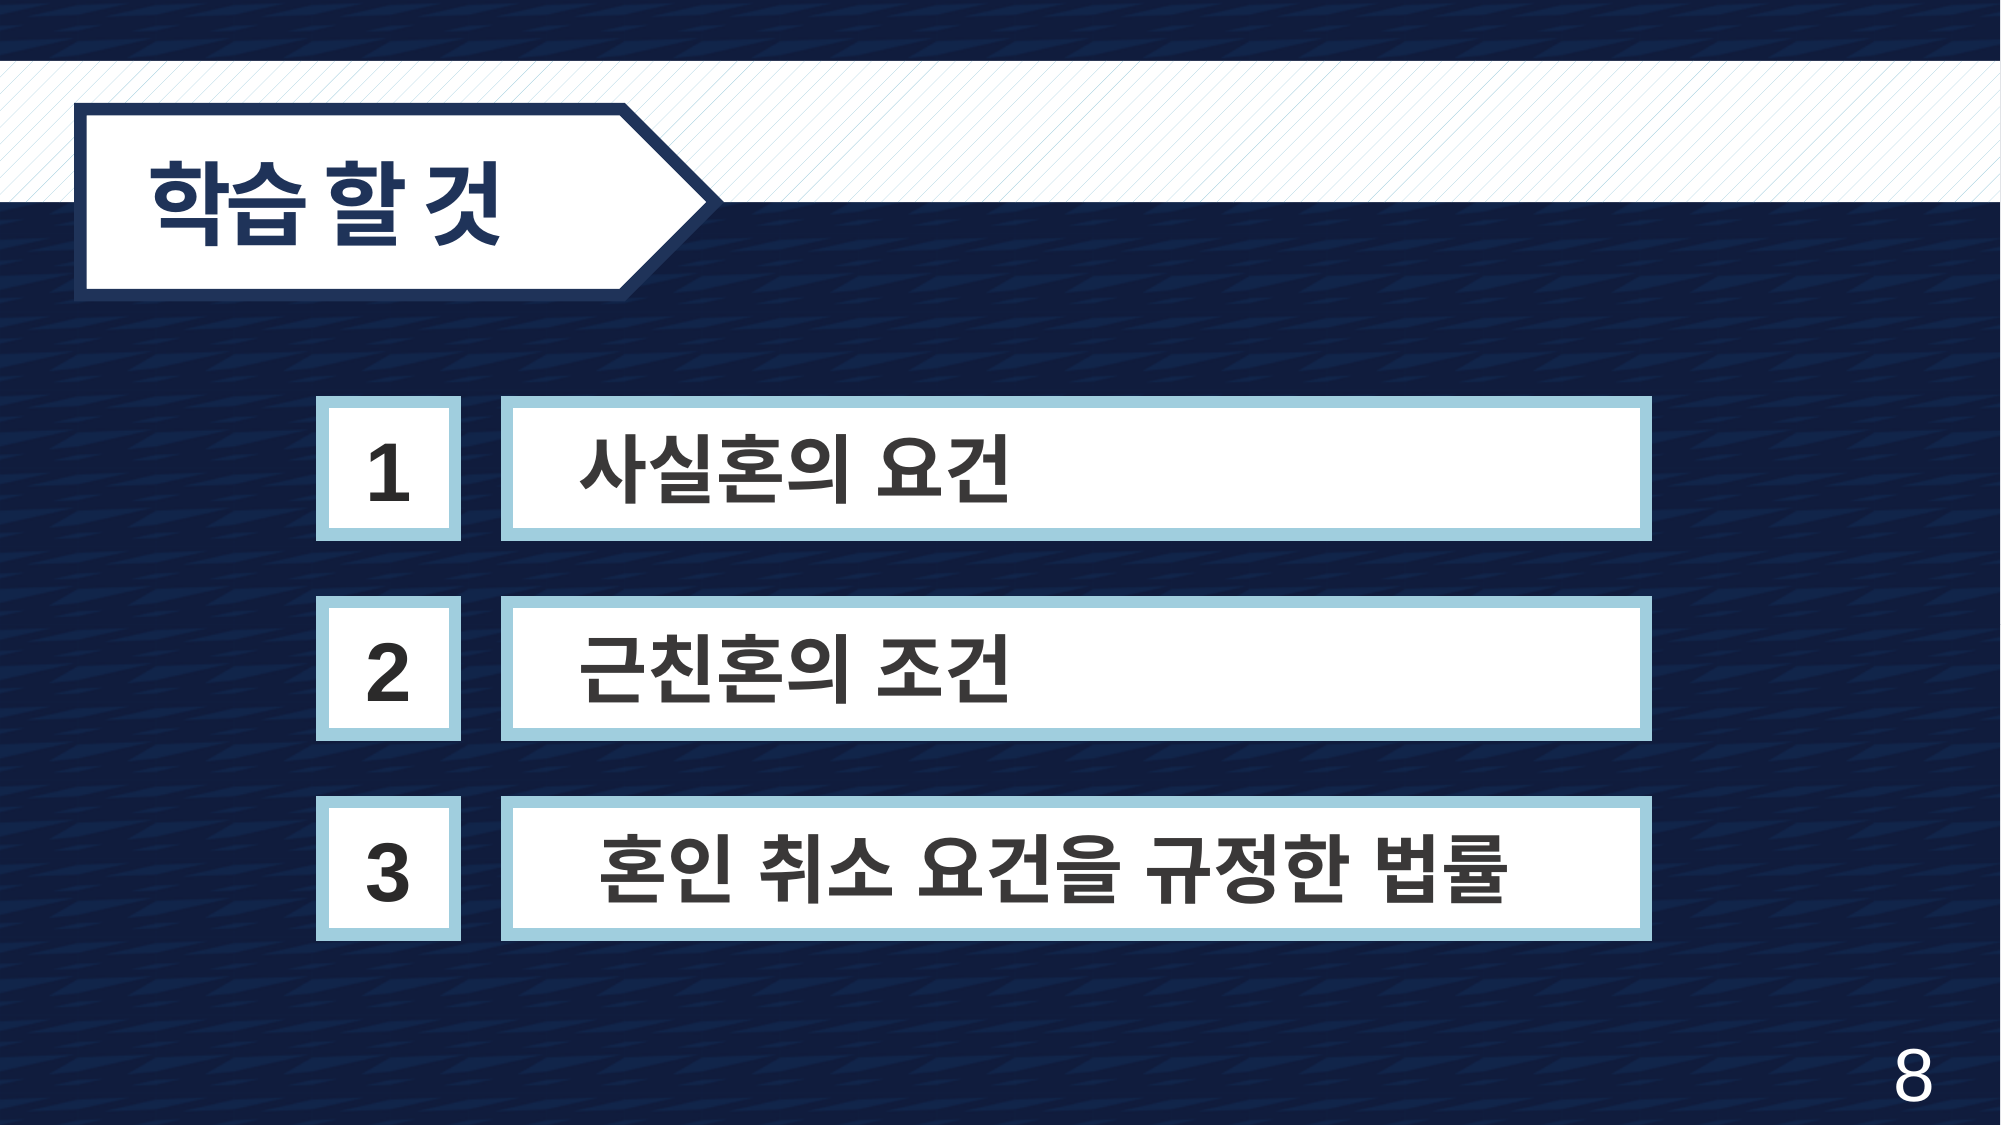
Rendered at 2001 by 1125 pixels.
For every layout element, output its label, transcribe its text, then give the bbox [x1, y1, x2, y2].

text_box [80, 108, 716, 296]
picture [0, 0, 2001, 1125]
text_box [322, 802, 1647, 935]
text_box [322, 402, 1647, 535]
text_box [322, 602, 1647, 735]
text_box 8 [1879, 1018, 1985, 1124]
text_box [0, 60, 2000, 203]
